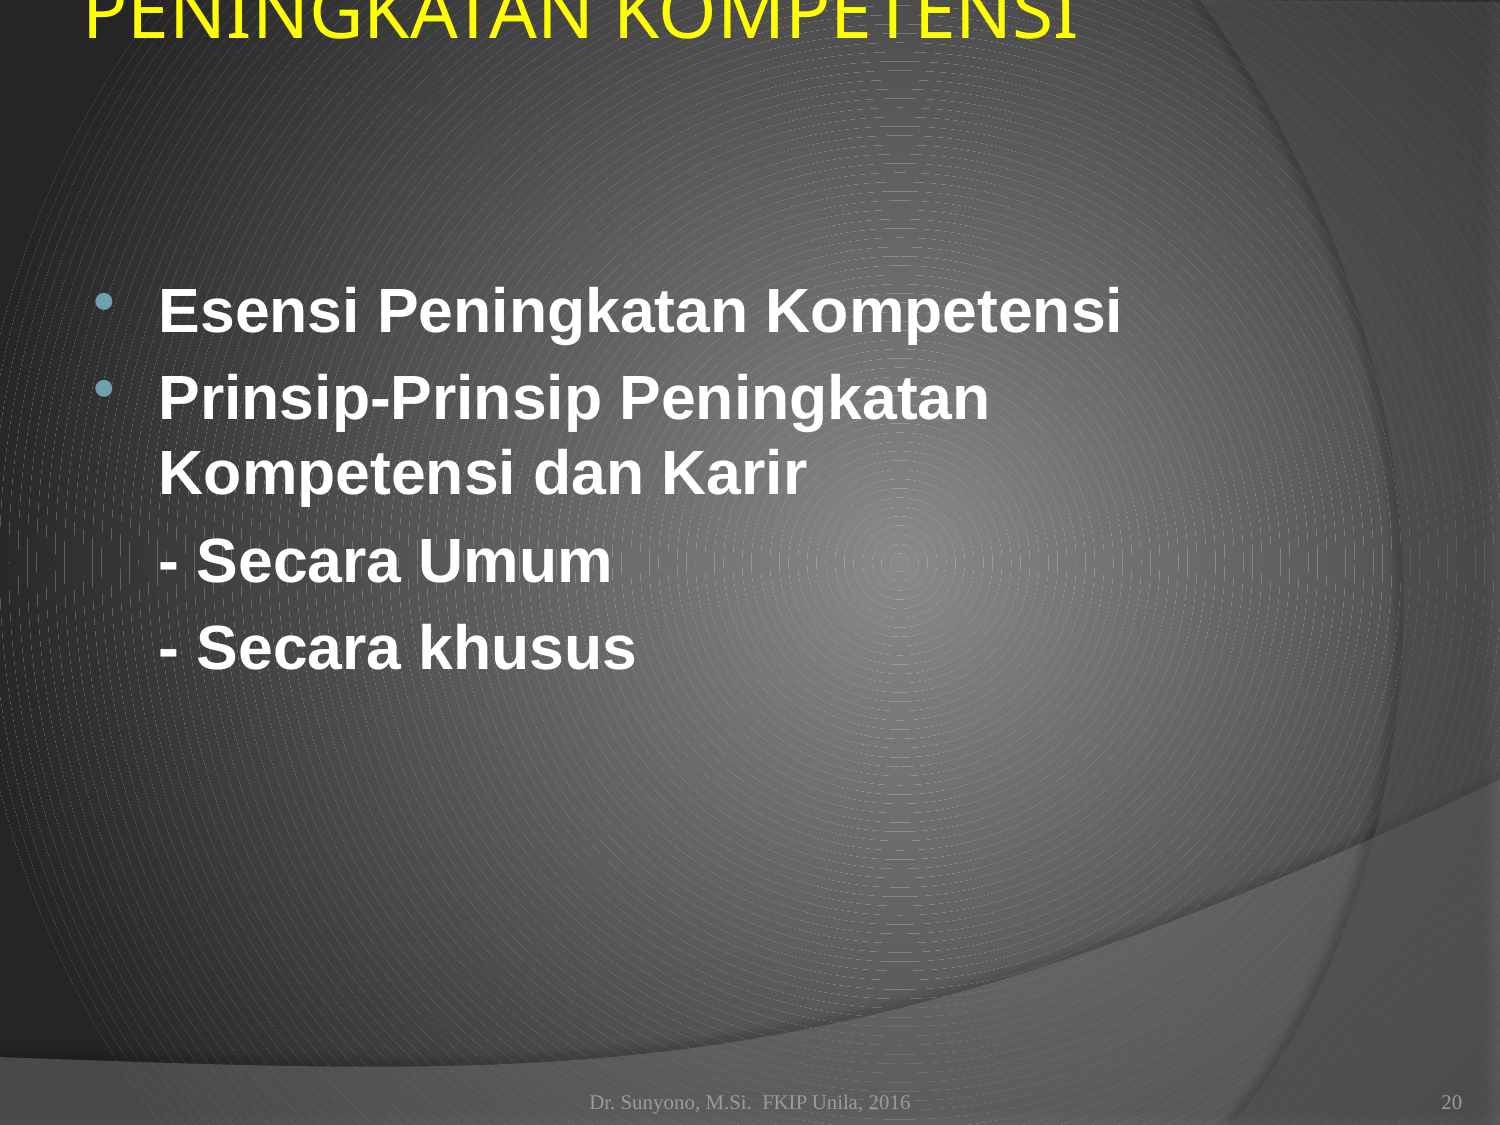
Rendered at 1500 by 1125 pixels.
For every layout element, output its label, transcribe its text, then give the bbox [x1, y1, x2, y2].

slide_number 20 [1337, 1053, 1463, 1114]
footer Dr. Sunyono, M.Si. FKIP Unila, 2016 [512, 1053, 988, 1114]
list Esensi Peningkatan Kompetensi Prinsip-Prinsip Peningkatan Kompetensi dan Karir - Secara Umum - Secara khusus [75, 262, 1300, 1005]
title PENINGKATAN KOMPETENSI [75, 45, 1300, 233]
